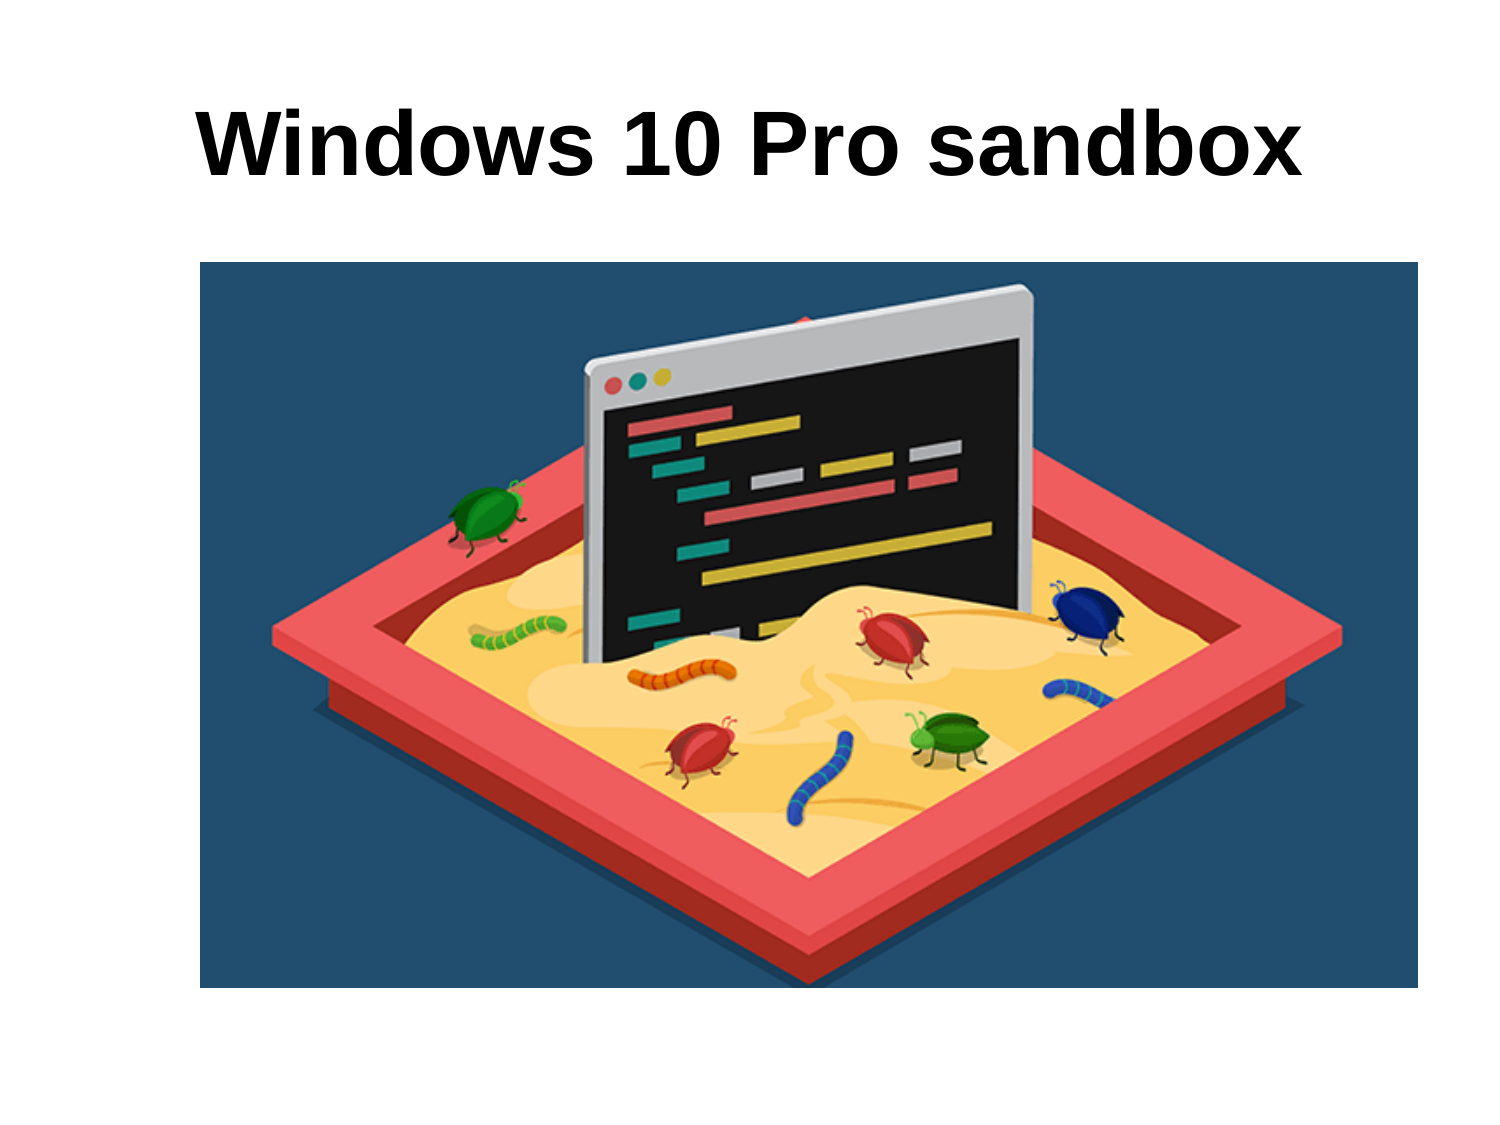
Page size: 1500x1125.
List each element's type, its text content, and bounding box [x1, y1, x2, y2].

picture [199, 262, 1418, 988]
title Windows 10 Pro sandbox [75, 45, 1425, 233]
